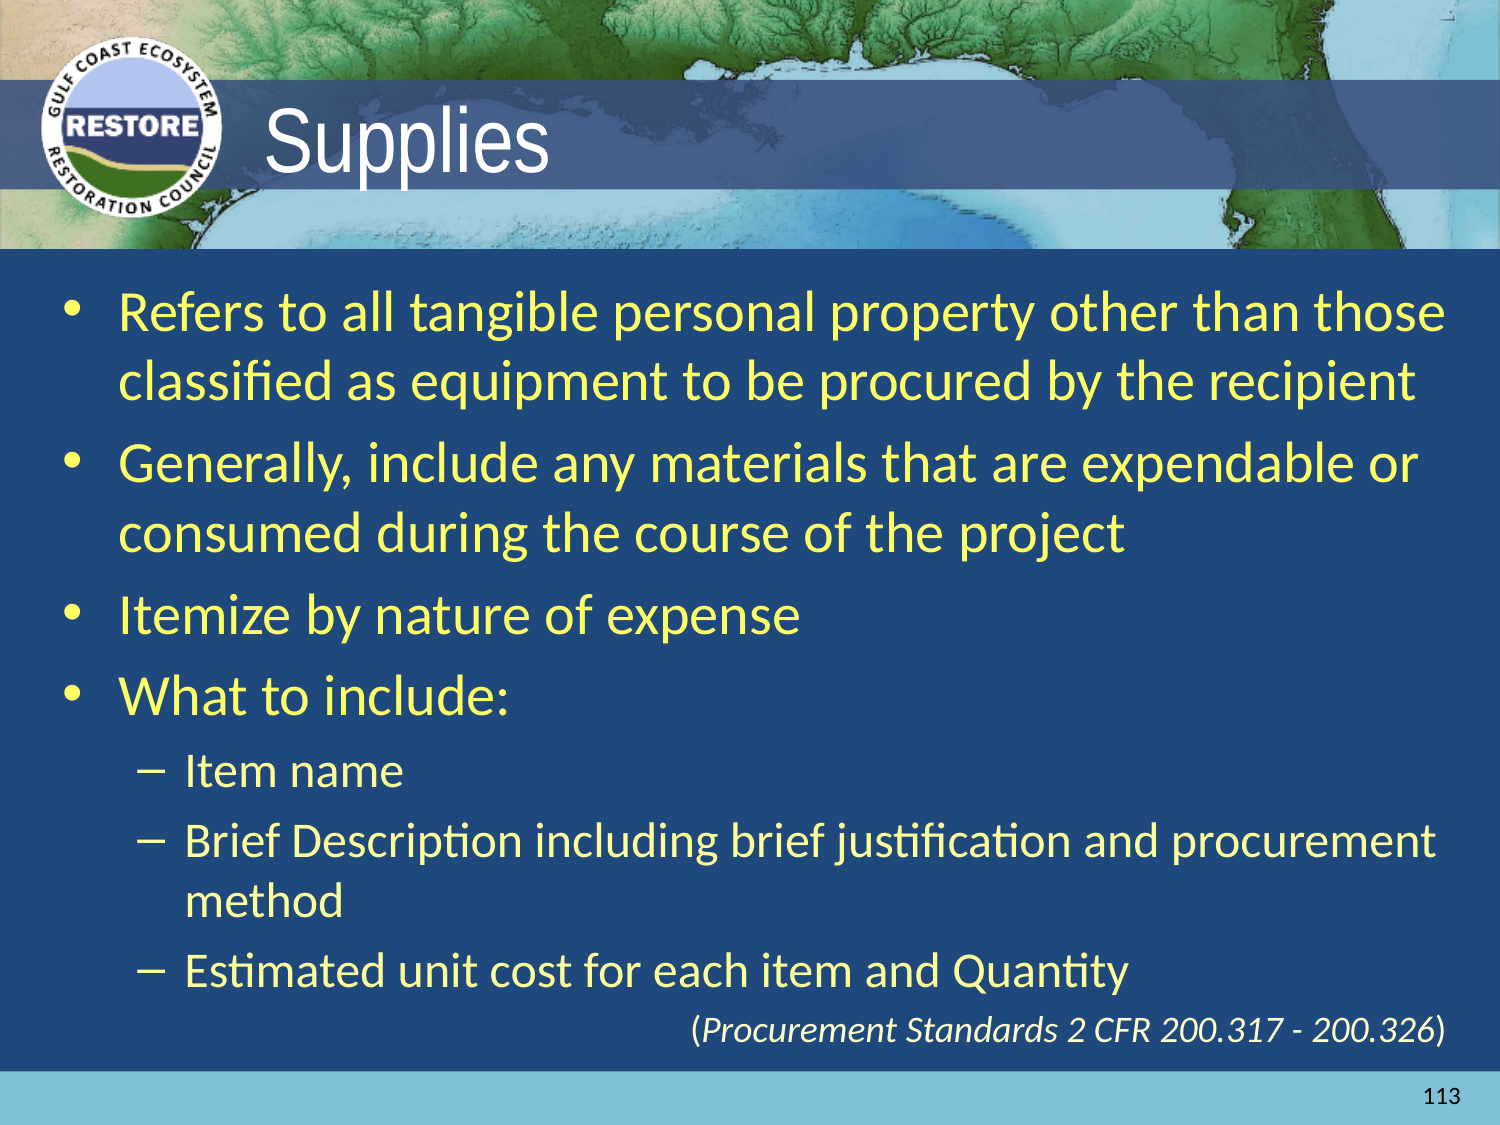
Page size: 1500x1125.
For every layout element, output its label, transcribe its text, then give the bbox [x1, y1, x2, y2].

title Supplies [248, 41, 1224, 230]
picture [0, 0, 1500, 249]
slide_number 113 [1126, 1065, 1476, 1125]
list Refers to all tangible personal property other than those classified as equipment to be procured by the recipient Generally, include any materials that are expendable or consumed during the course of the project Itemize by nature of expense What to include: Item name Brief Description including brief justification and procurement method Estimated unit cost for each item and Quantity (Procurement Standards 2 CFR 200.317 - 200.326) [47, 265, 1476, 988]
